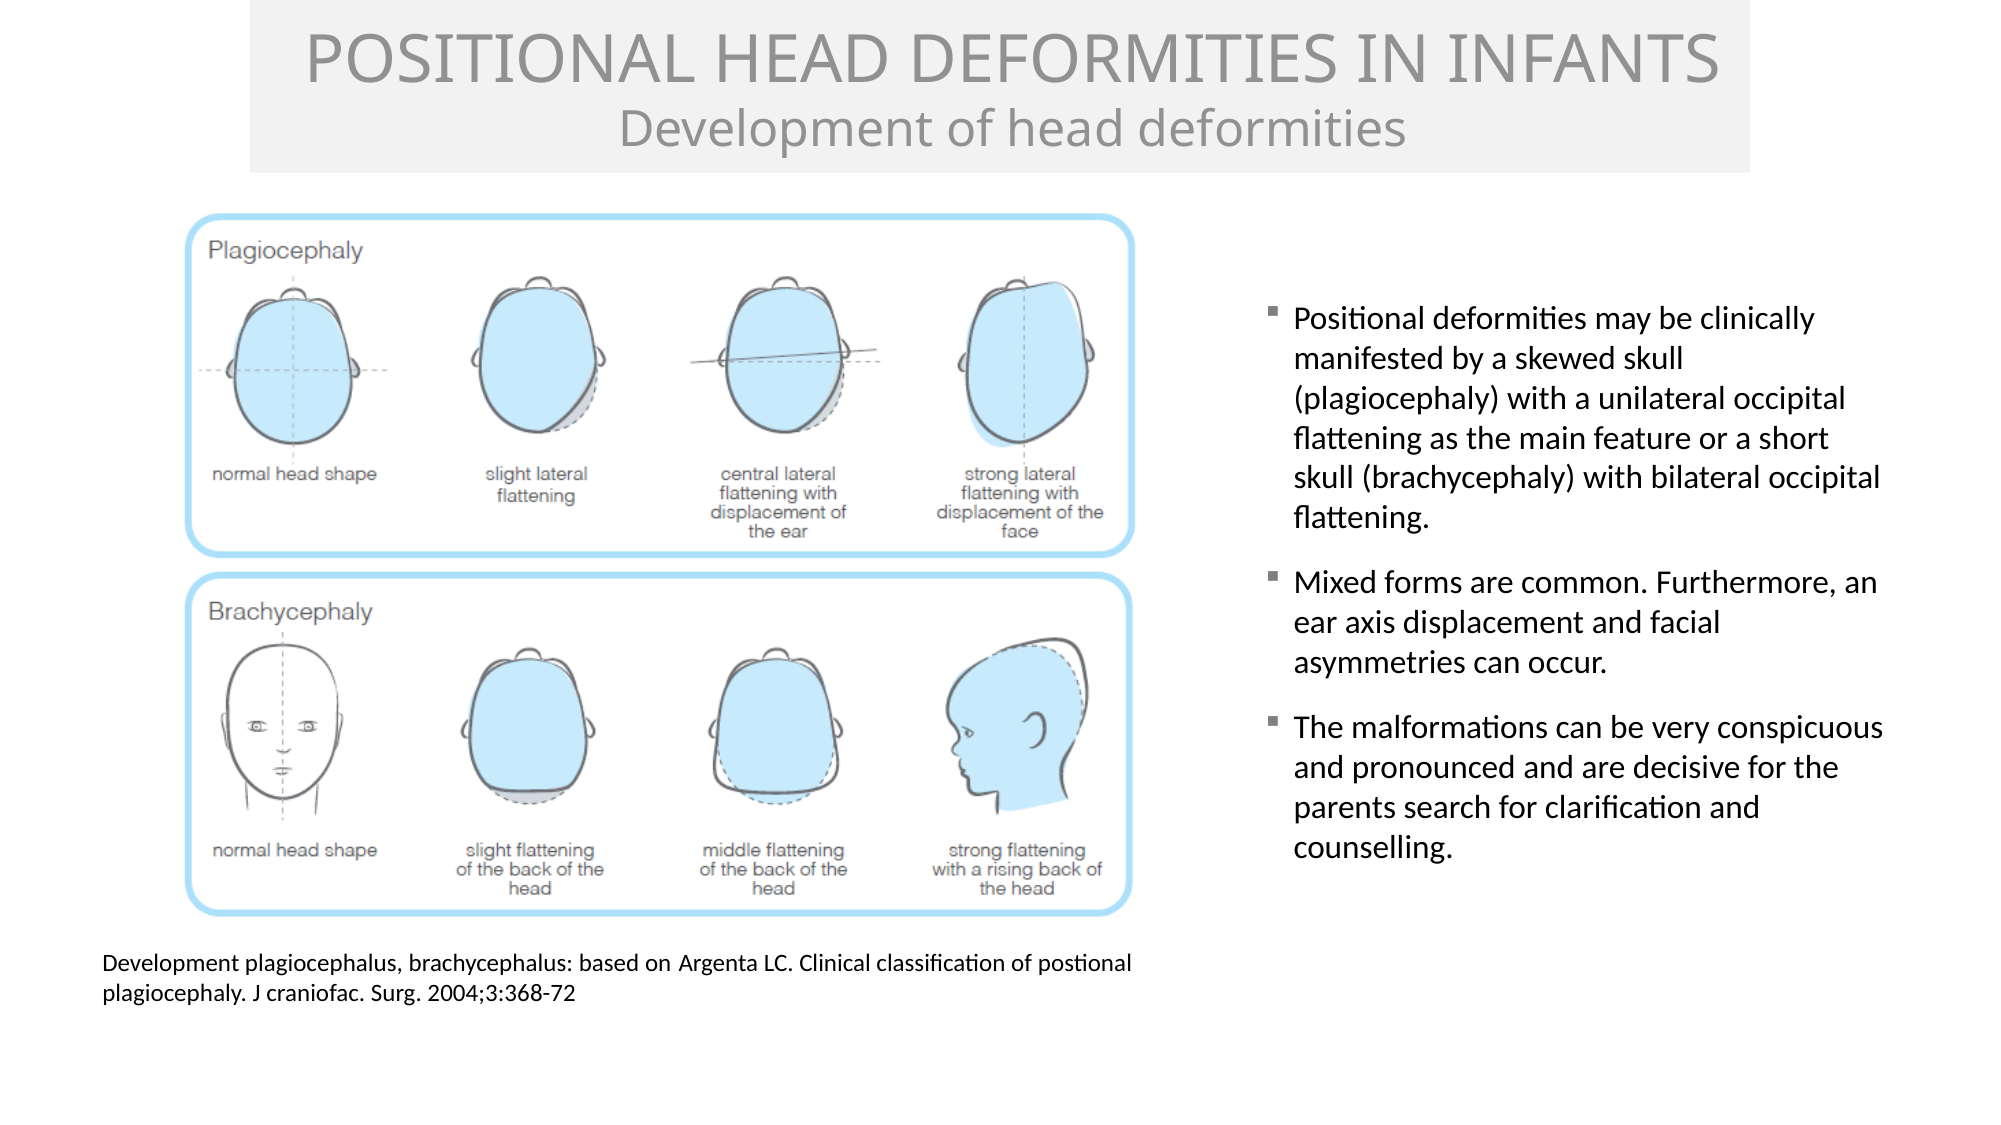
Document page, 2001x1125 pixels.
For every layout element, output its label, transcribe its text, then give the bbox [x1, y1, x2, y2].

text_box Positional deformities may be clinically manifested by a skewed skull (plagiocephaly) with a unilateral occipital flattening as the main feature or a short skull (brachycephaly) with bilateral occipital flattening. Mixed forms are common. Furthermore, an ear axis displacement and facial asymmetries can occur. The malformations can be very conspicuous and pronounced and are decisive for the parents search for clarification and counselling. [1250, 288, 1912, 873]
picture [170, 197, 1155, 940]
text_box Positional head deformities in infants Development of head deformities [249, 0, 1751, 174]
text_box Development plagiocephalus, brachycephalus: based on Argenta LC. Clinical classification of postional plagiocephaly. J craniofac. Surg. 2004;3:368-72 [87, 939, 1284, 1015]
